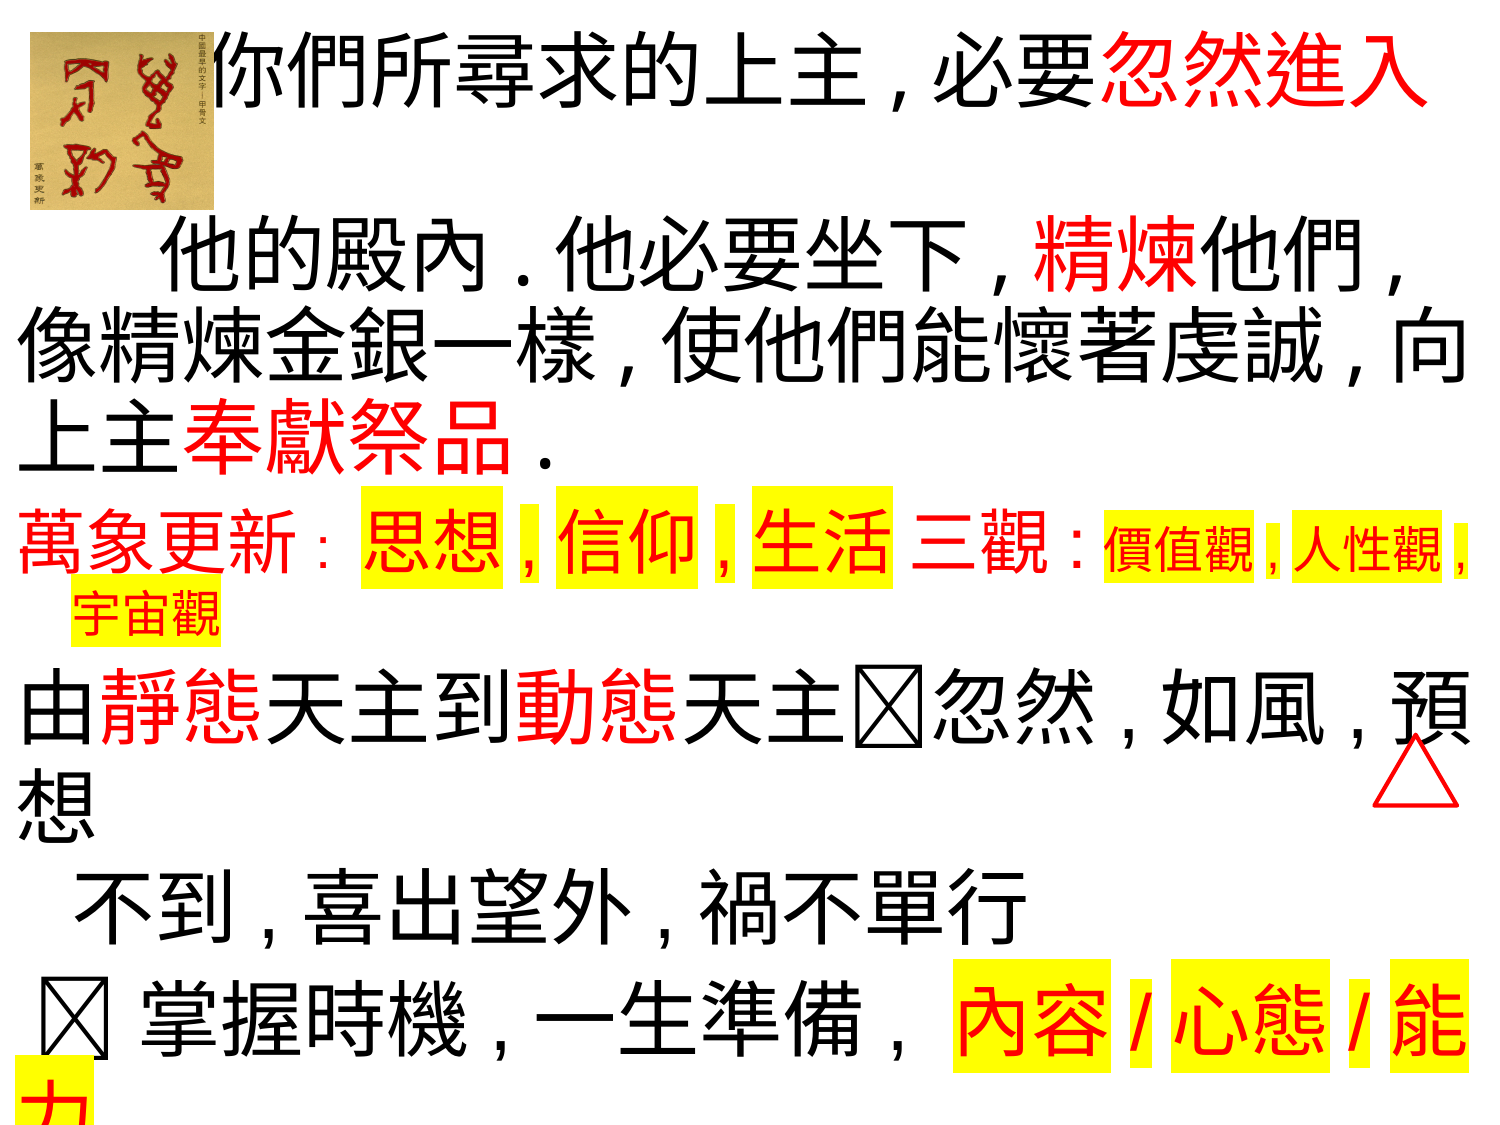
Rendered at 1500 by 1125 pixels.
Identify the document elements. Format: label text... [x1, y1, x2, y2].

list 你們所尋求的上主,必要忽然進入 他的殿內.他必要坐下,精煉他們,像精煉金銀一樣,使他們能懷著虔誠,向上主奉獻祭品. 萬象更新: 思想,信仰,生活 三觀:價值觀,人性觀,宇宙觀 由靜態天主到動態天主忽然,如風,預想 不到,喜出望外,禍不單行 掌握時機,一生準備, 內容/心態/能力 精煉:吃苦,刻苦耐勞;克己復禮為仁 精煉了的生命成為虔誠者的奉獻和祭品 [0, 19, 1500, 1118]
text_box [1372, 732, 1459, 808]
picture [30, 31, 214, 210]
